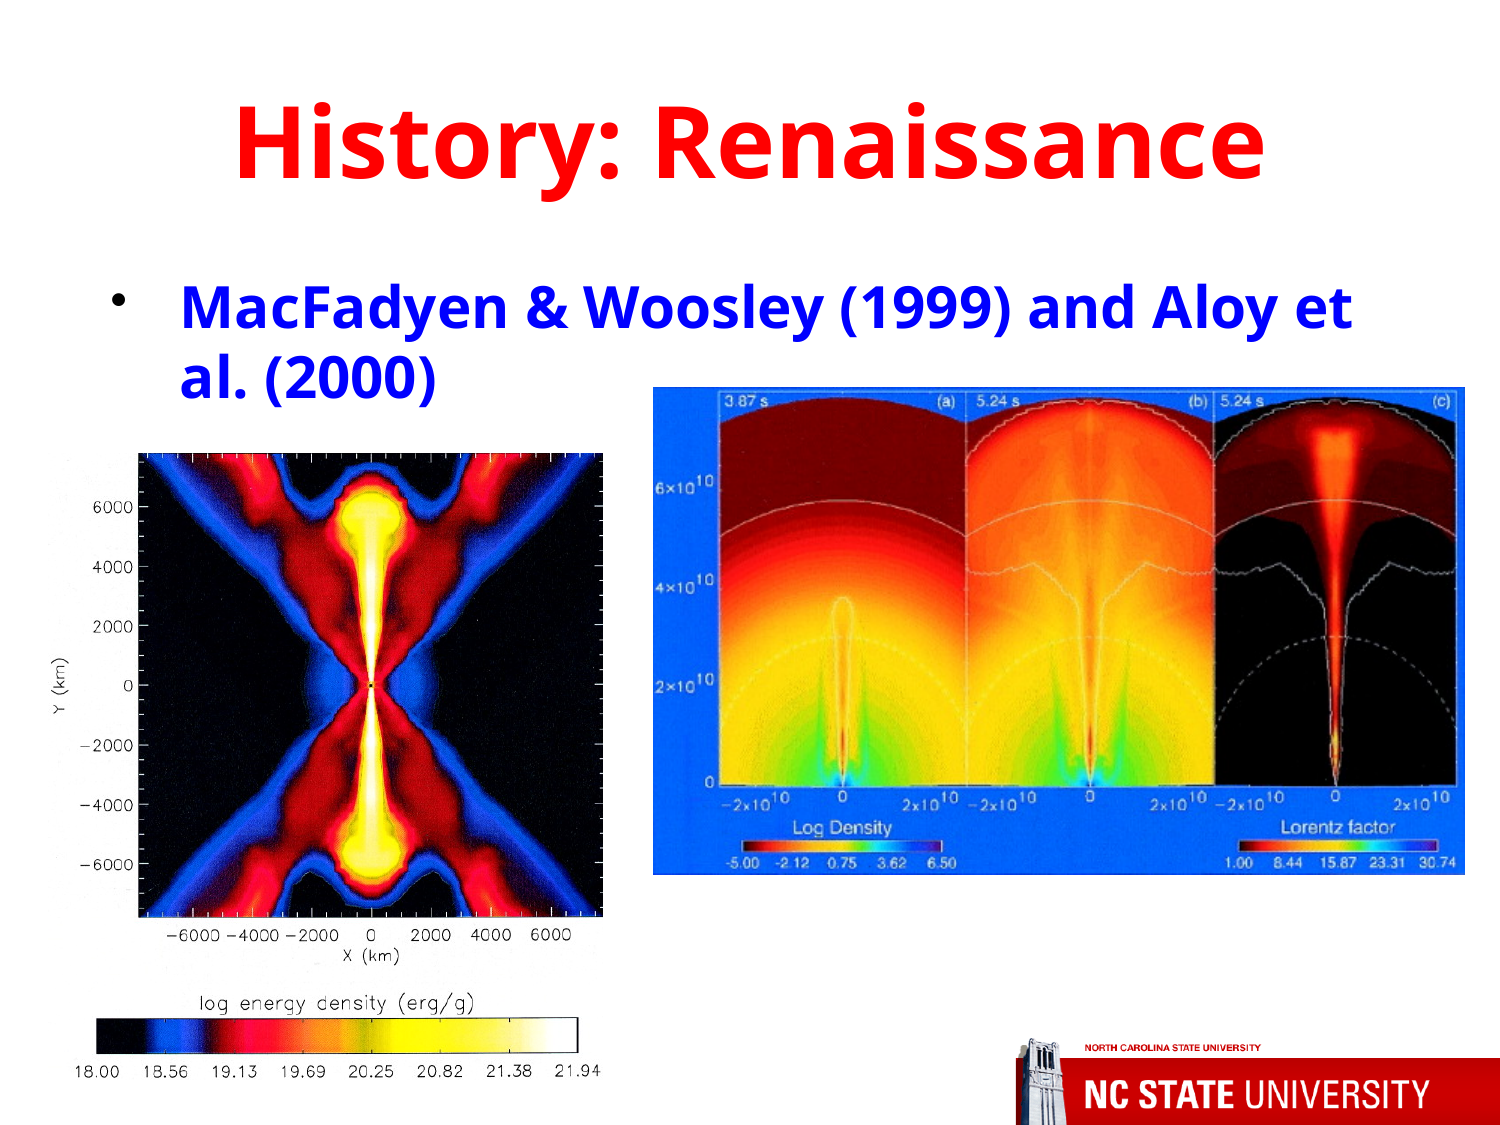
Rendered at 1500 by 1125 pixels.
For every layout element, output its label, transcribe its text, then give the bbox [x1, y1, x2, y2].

picture [1015, 1035, 1500, 1125]
list MacFadyen & Woosley (1999) and Aloy et al. (2000) [75, 262, 1425, 1035]
picture [652, 387, 1465, 876]
picture [48, 452, 603, 1080]
title History: Renaissance [75, 45, 1425, 233]
